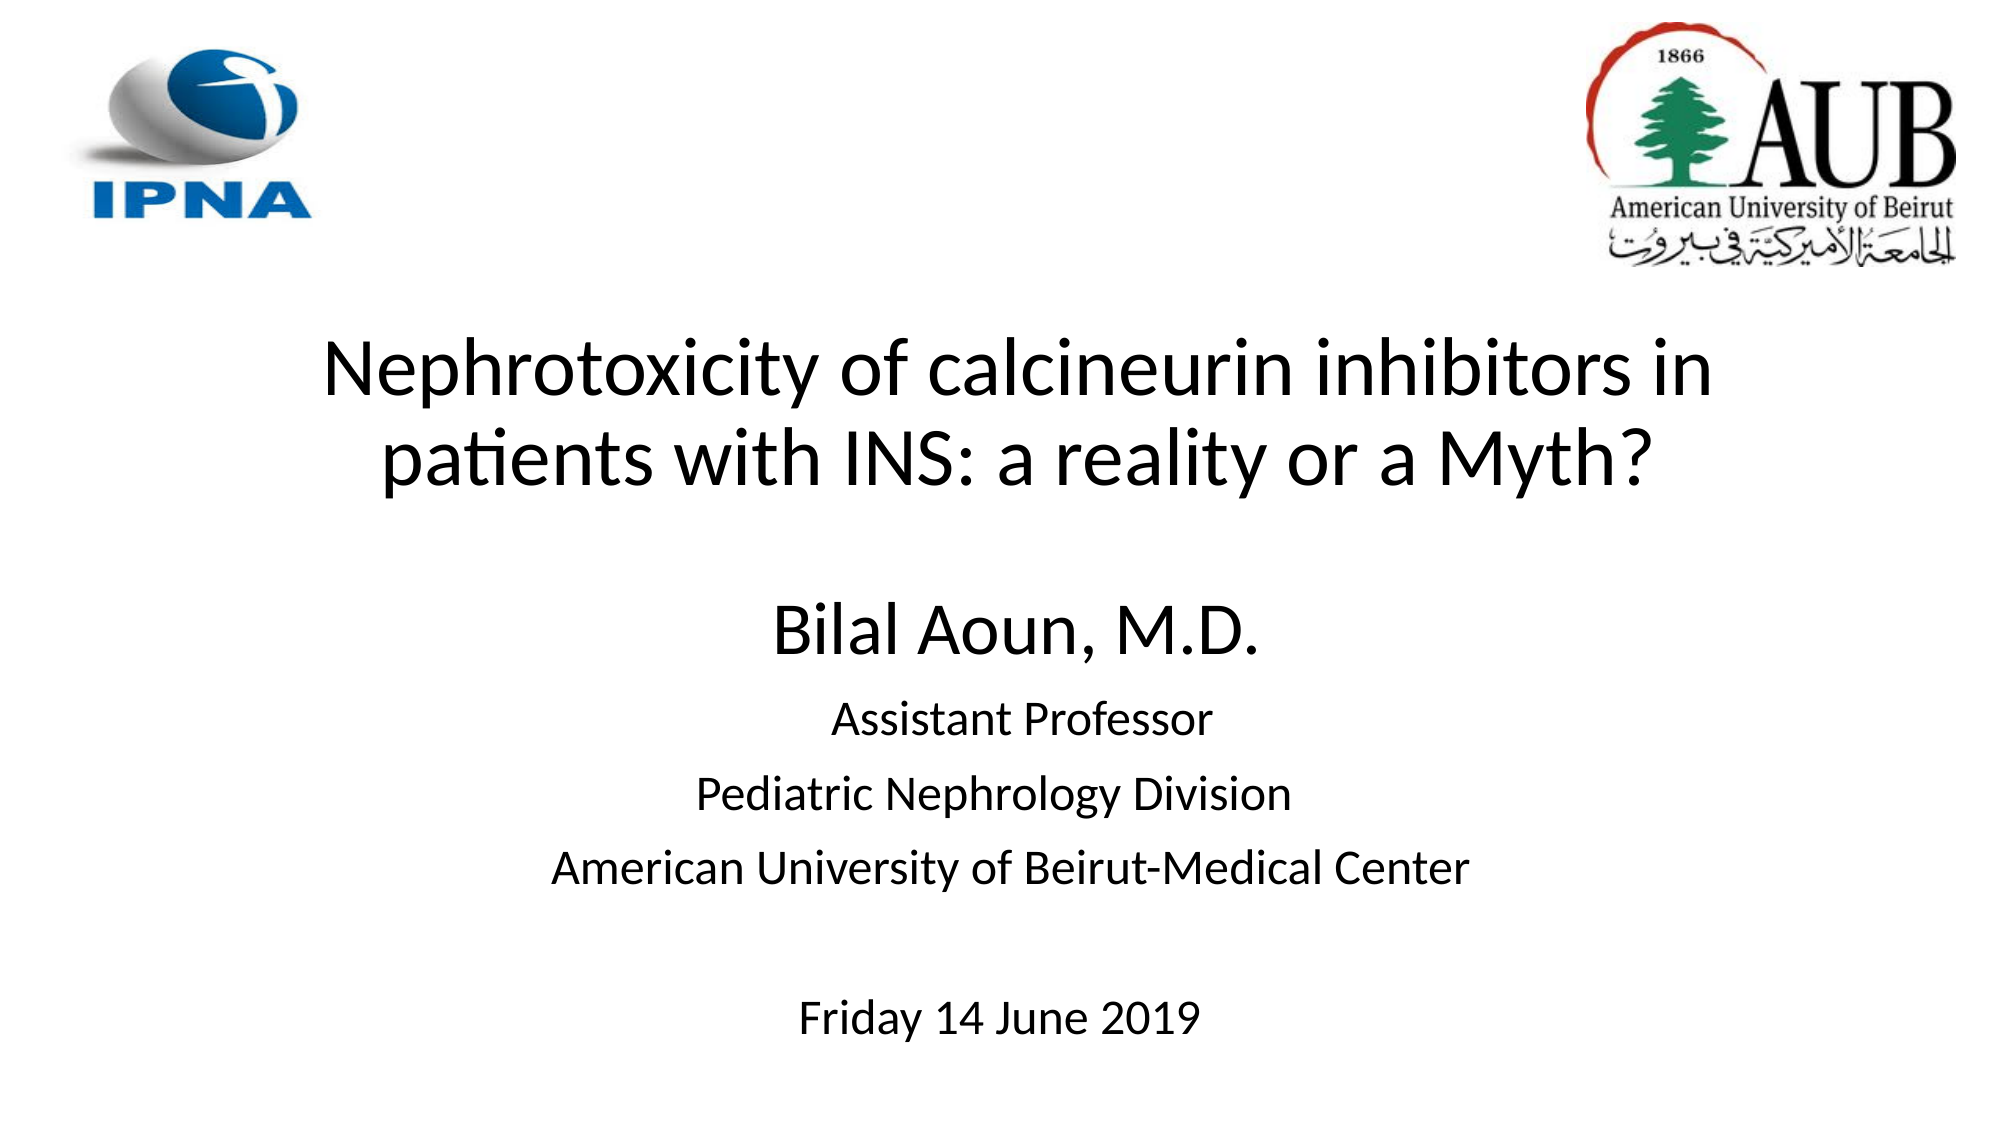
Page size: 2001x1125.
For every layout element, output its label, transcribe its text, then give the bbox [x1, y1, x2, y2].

picture [1586, 22, 1956, 267]
picture [17, 22, 390, 252]
title Nephrotoxicity of calcineurin inhibitors in patients with INS: a reality or a Myth? [269, 299, 1770, 511]
subtitle Bilal Aoun, M.D. Assistant Professor Pediatric Nephrology Division American University of Beirut-Medical Center Friday 14 June 2019 [249, 582, 1750, 855]
